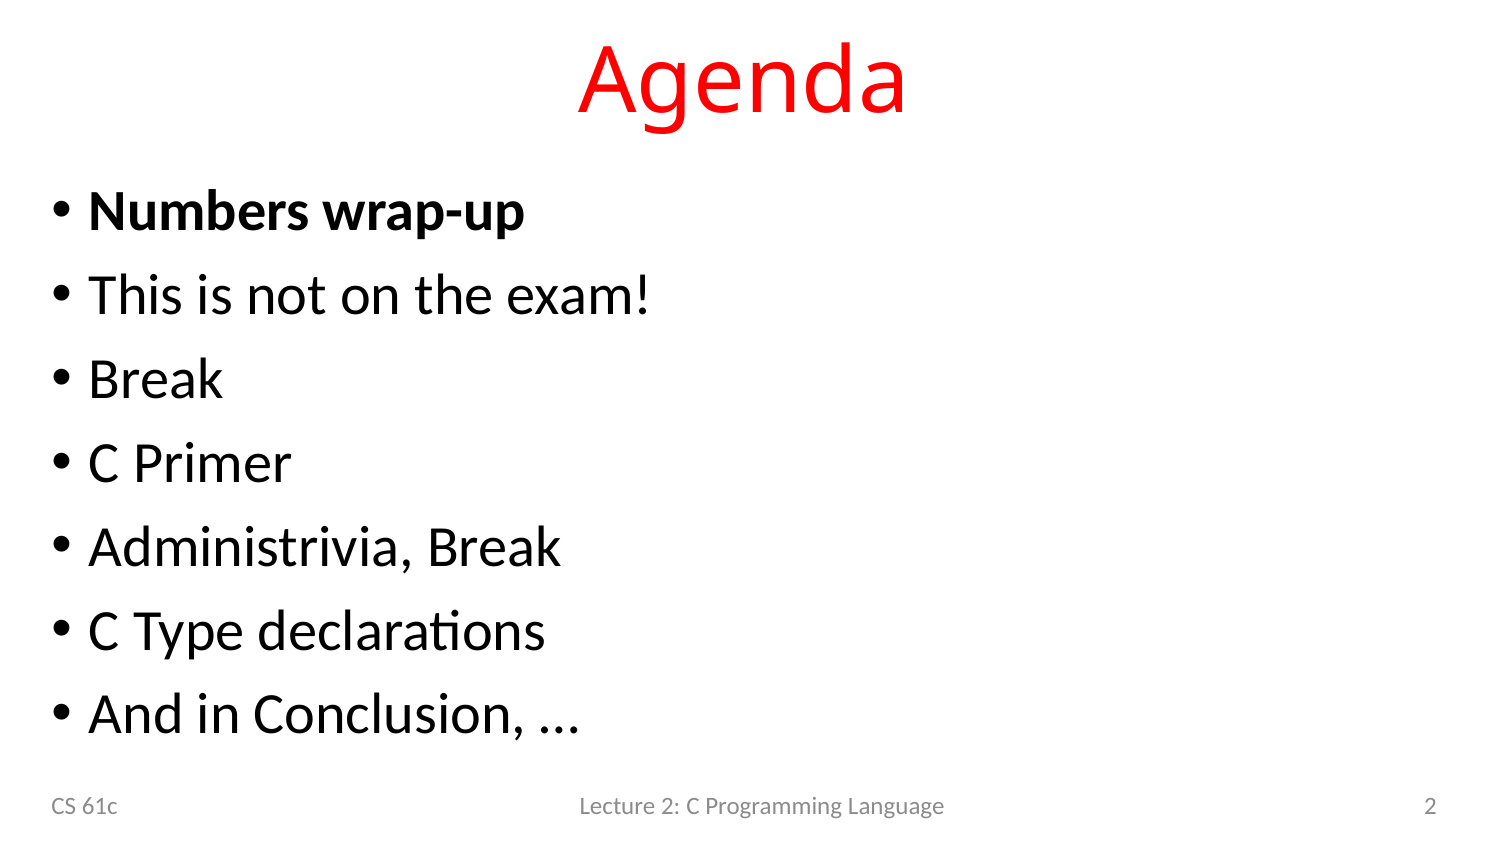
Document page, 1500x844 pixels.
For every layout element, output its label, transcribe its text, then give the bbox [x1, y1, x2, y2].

footer Lecture 2: C Programming Language [438, 782, 1087, 827]
slide_number 2 [1114, 782, 1452, 827]
list Numbers wrap-up This is not on the exam! Break C Primer Administrivia, Break C Type declarations And in Conclusion, … [36, 173, 1452, 760]
slide_number CS 61c [36, 782, 406, 827]
title Agenda [36, 17, 1452, 148]
